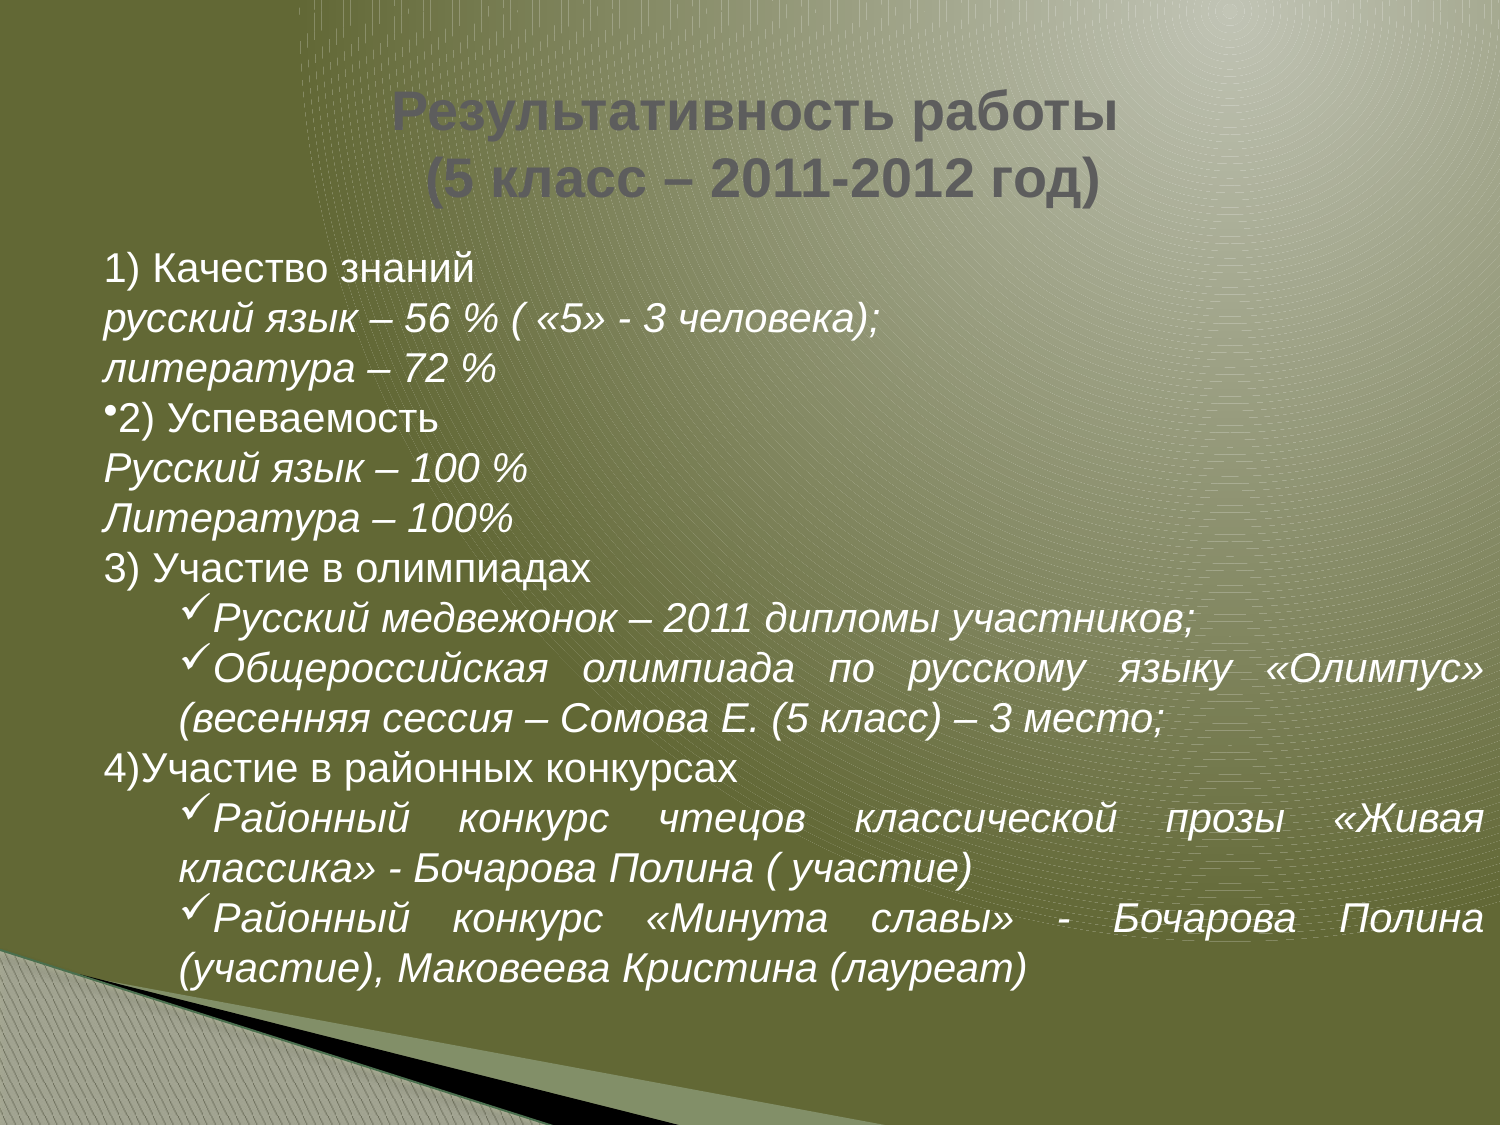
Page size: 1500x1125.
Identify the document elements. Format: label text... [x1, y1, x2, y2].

title Результативность работы (5 класс – 2011-2012 год) [88, 66, 1439, 232]
text_box 1) Качество знаний русский язык – 56 % ( «5» - 3 человека); литература – 72 % 2) Успеваемость Русский язык – 100 % Литература – 100% 3) Участие в олимпиадах Русский медвежонок – 2011 дипломы участников; Общероссийская олимпиада по русскому языку «Олимпус» (весенняя сессия – Сомова Е. (5 класс) – 3 место; 4)Участие в районных конкурсах Районный конкурс чтецов классической прозы «Живая классика» - Бочарова Полина ( участие) Районный конкурс «Минута славы» - Бочарова Полина (участие), Маковеева Кристина (лауреат) [88, 232, 1500, 999]
